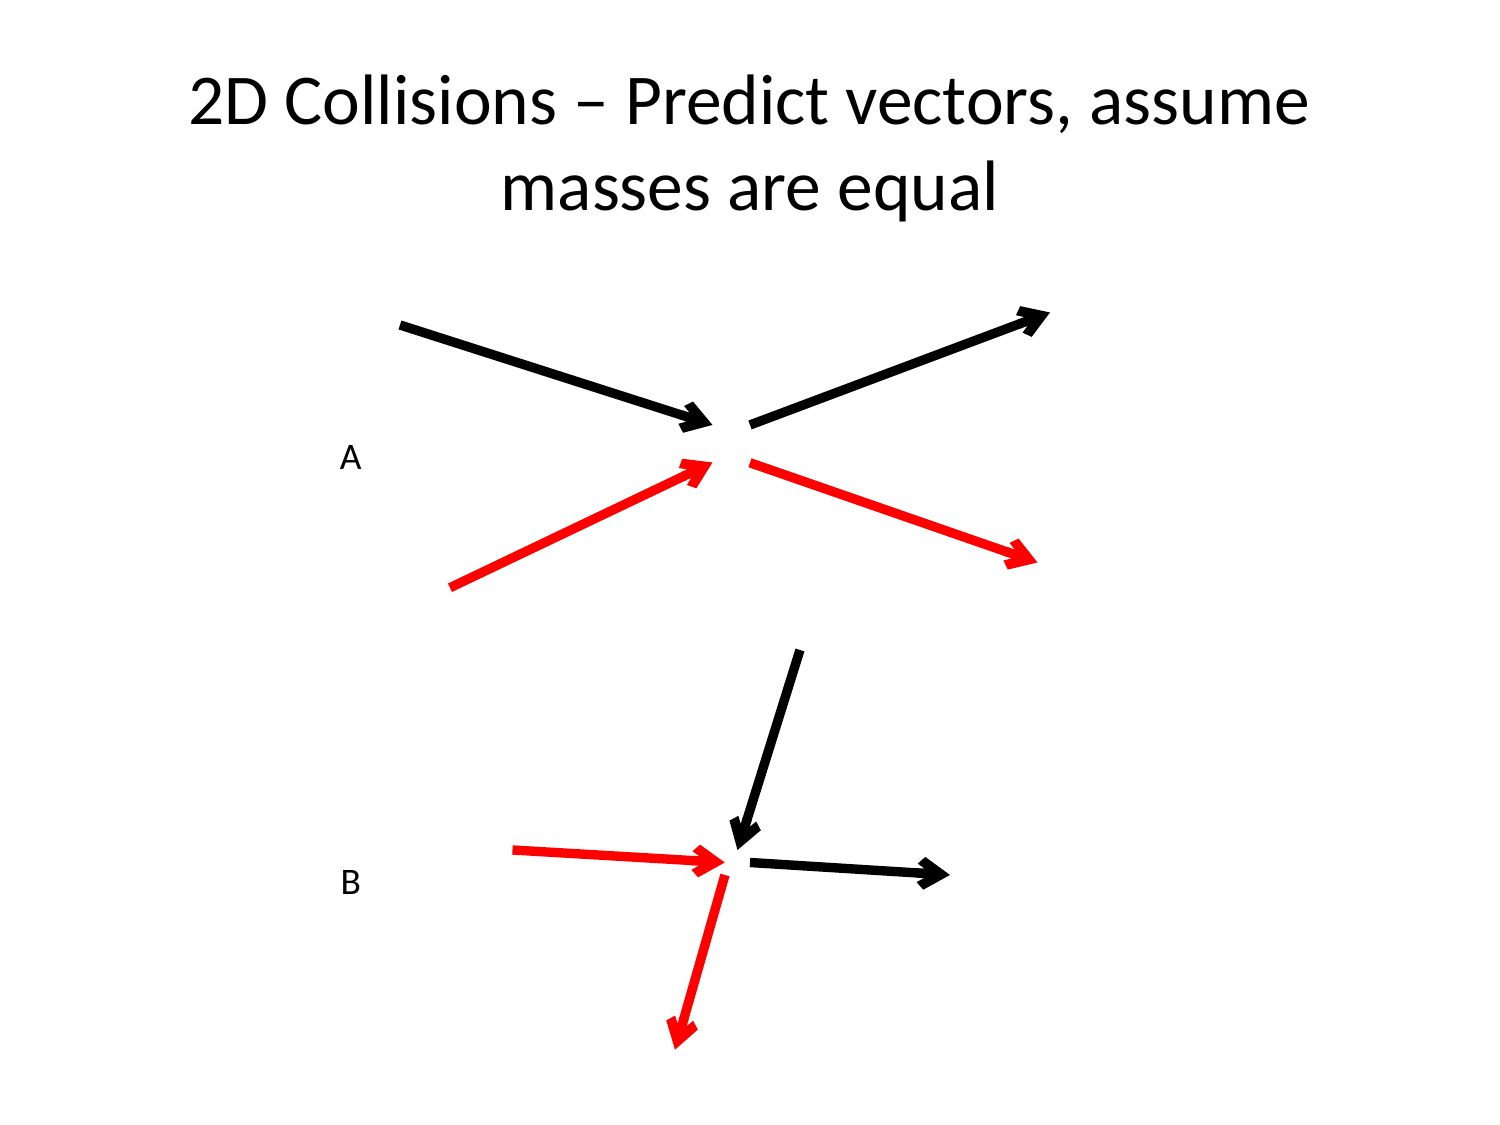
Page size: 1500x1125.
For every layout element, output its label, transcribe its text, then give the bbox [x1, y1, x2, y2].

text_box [749, 462, 1038, 563]
title 2D Collisions – Predict vectors, assume masses are equal [75, 45, 1425, 233]
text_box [749, 312, 1051, 426]
text_box B [325, 849, 377, 910]
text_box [749, 862, 951, 876]
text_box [612, 937, 788, 988]
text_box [399, 324, 713, 426]
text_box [449, 462, 713, 588]
text_box A [325, 424, 377, 485]
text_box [668, 718, 869, 782]
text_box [512, 849, 725, 863]
